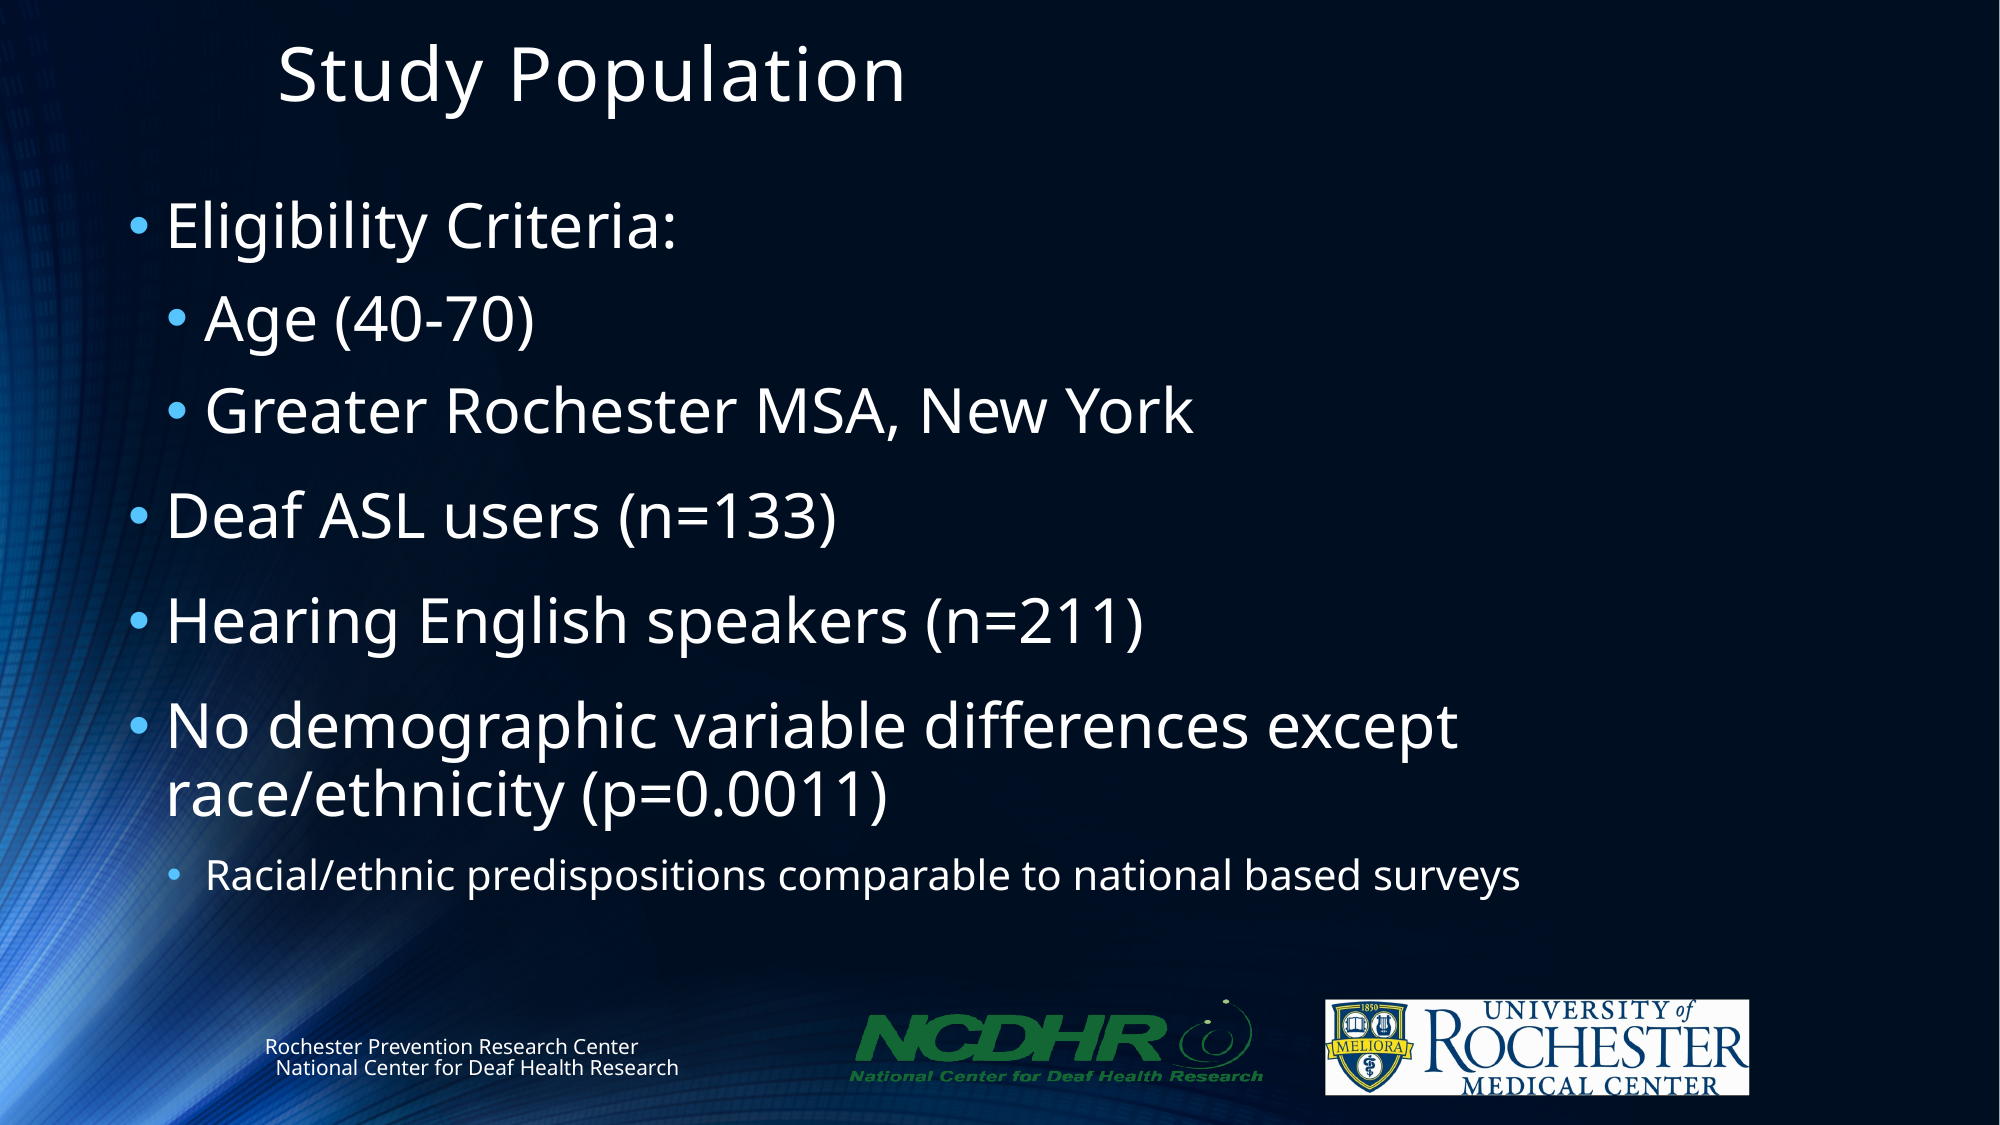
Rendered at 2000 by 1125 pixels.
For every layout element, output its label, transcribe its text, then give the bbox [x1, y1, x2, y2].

title Study Population [262, 0, 1763, 125]
picture [0, 0, 2000, 1125]
footer Rochester Prevention Research Center National Center for Deaf Health Research [249, 999, 788, 1096]
list Eligibility Criteria: Age (40-70) Greater Rochester MSA, New York Deaf ASL users (n=133) Hearing English speakers (n=211) No demographic variable differences except race/ethnicity (p=0.0011) Racial/ethnic predispositions comparable to national based surveys [113, 187, 1775, 975]
